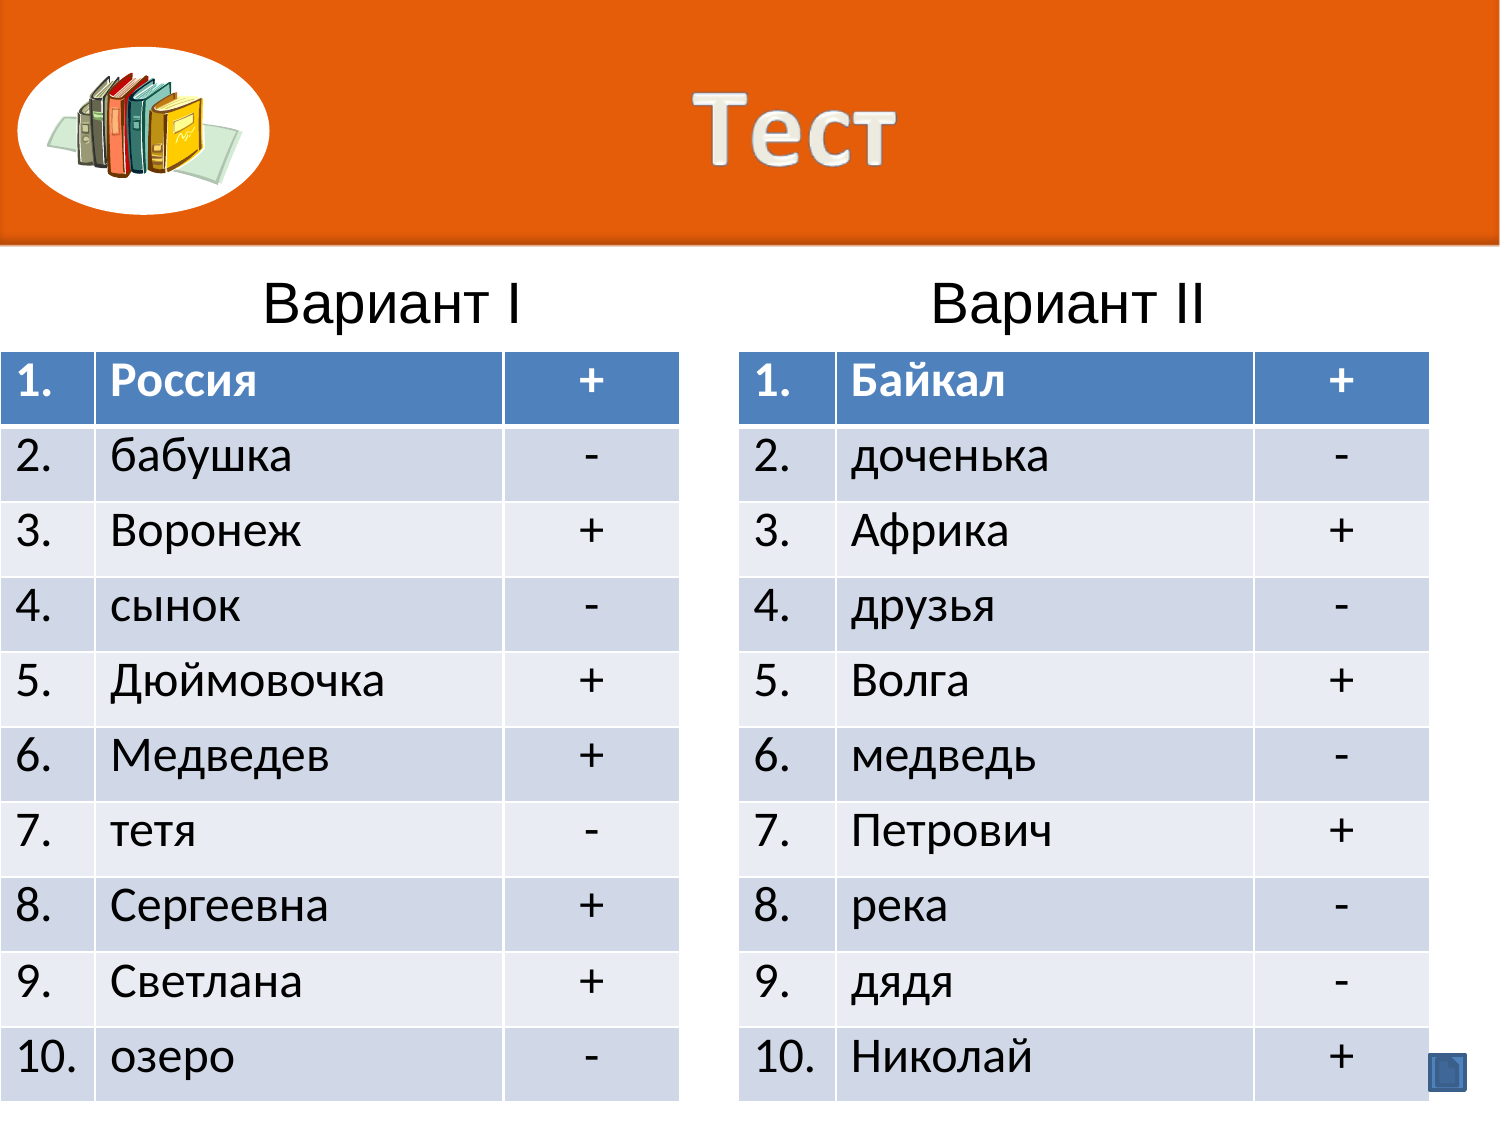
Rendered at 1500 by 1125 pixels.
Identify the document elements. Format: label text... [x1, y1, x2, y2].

table_cell 6. [739, 728, 835, 801]
table_cell + [1255, 503, 1429, 576]
table_cell Светлана [96, 953, 502, 1026]
table_cell + [1255, 803, 1429, 876]
table_cell - [1255, 429, 1429, 501]
table_cell бабушка [96, 429, 502, 501]
table_cell + [505, 953, 679, 1026]
table_cell сынок [96, 578, 502, 651]
table_cell друзья [837, 578, 1253, 651]
table_cell 6. [1, 728, 94, 801]
table_cell медведь [837, 728, 1253, 801]
table_cell 7. [739, 803, 835, 876]
table_header + [1255, 352, 1429, 424]
table_cell + [505, 878, 679, 951]
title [268, 22, 1322, 225]
table_cell 5. [739, 653, 835, 726]
table_cell - [1255, 953, 1429, 1026]
table_cell тетя [96, 803, 502, 876]
table_cell - [1255, 728, 1429, 801]
table_cell 9. [1, 953, 94, 1026]
table_cell + [505, 653, 679, 726]
table_cell дядя [837, 953, 1253, 1026]
table_cell 2. [1, 429, 94, 501]
table_cell Сергеевна [96, 878, 502, 951]
table_cell 5. [1, 653, 94, 726]
table_cell 4. [1, 578, 94, 651]
table_cell 3. [1, 503, 94, 576]
table_cell - [505, 429, 679, 501]
table_cell Николай [837, 1028, 1253, 1101]
table_cell 4. [739, 578, 835, 651]
table_header Россия [96, 352, 502, 424]
table_cell река [837, 878, 1253, 951]
table_cell доченька [837, 429, 1253, 501]
table_cell - [1255, 578, 1429, 651]
table_cell Дюймовочка [96, 653, 502, 726]
table_cell - [505, 578, 679, 651]
table_cell - [505, 803, 679, 876]
table_header 1. [1, 352, 94, 424]
table_cell озеро [96, 1028, 502, 1101]
text_box [1428, 1053, 1467, 1092]
text_box Вариант I [247, 257, 538, 343]
table_cell 10. [1, 1028, 94, 1101]
text_box Вариант II [915, 257, 1222, 343]
table_cell Африка [837, 503, 1253, 576]
table_cell + [505, 728, 679, 801]
picture [0, 0, 1500, 247]
table_header 1. [739, 352, 835, 424]
table_cell - [1255, 878, 1429, 951]
table_cell + [505, 503, 679, 576]
table_cell Волга [837, 653, 1253, 726]
table_cell 8. [739, 878, 835, 951]
table_cell 7. [1, 803, 94, 876]
table_cell Петрович [837, 803, 1253, 876]
table_cell 3. [739, 503, 835, 576]
table_cell 10. [739, 1028, 835, 1101]
table_cell + [1255, 1028, 1429, 1101]
table_cell - [505, 1028, 679, 1101]
table_cell Медведев [96, 728, 502, 801]
table_header Байкал [837, 352, 1253, 424]
table_cell 2. [739, 429, 835, 501]
table_cell 8. [1, 878, 94, 951]
table_cell Воронеж [96, 503, 502, 576]
table_cell + [1255, 653, 1429, 726]
table_header + [505, 352, 679, 424]
table_cell 9. [739, 953, 835, 1026]
